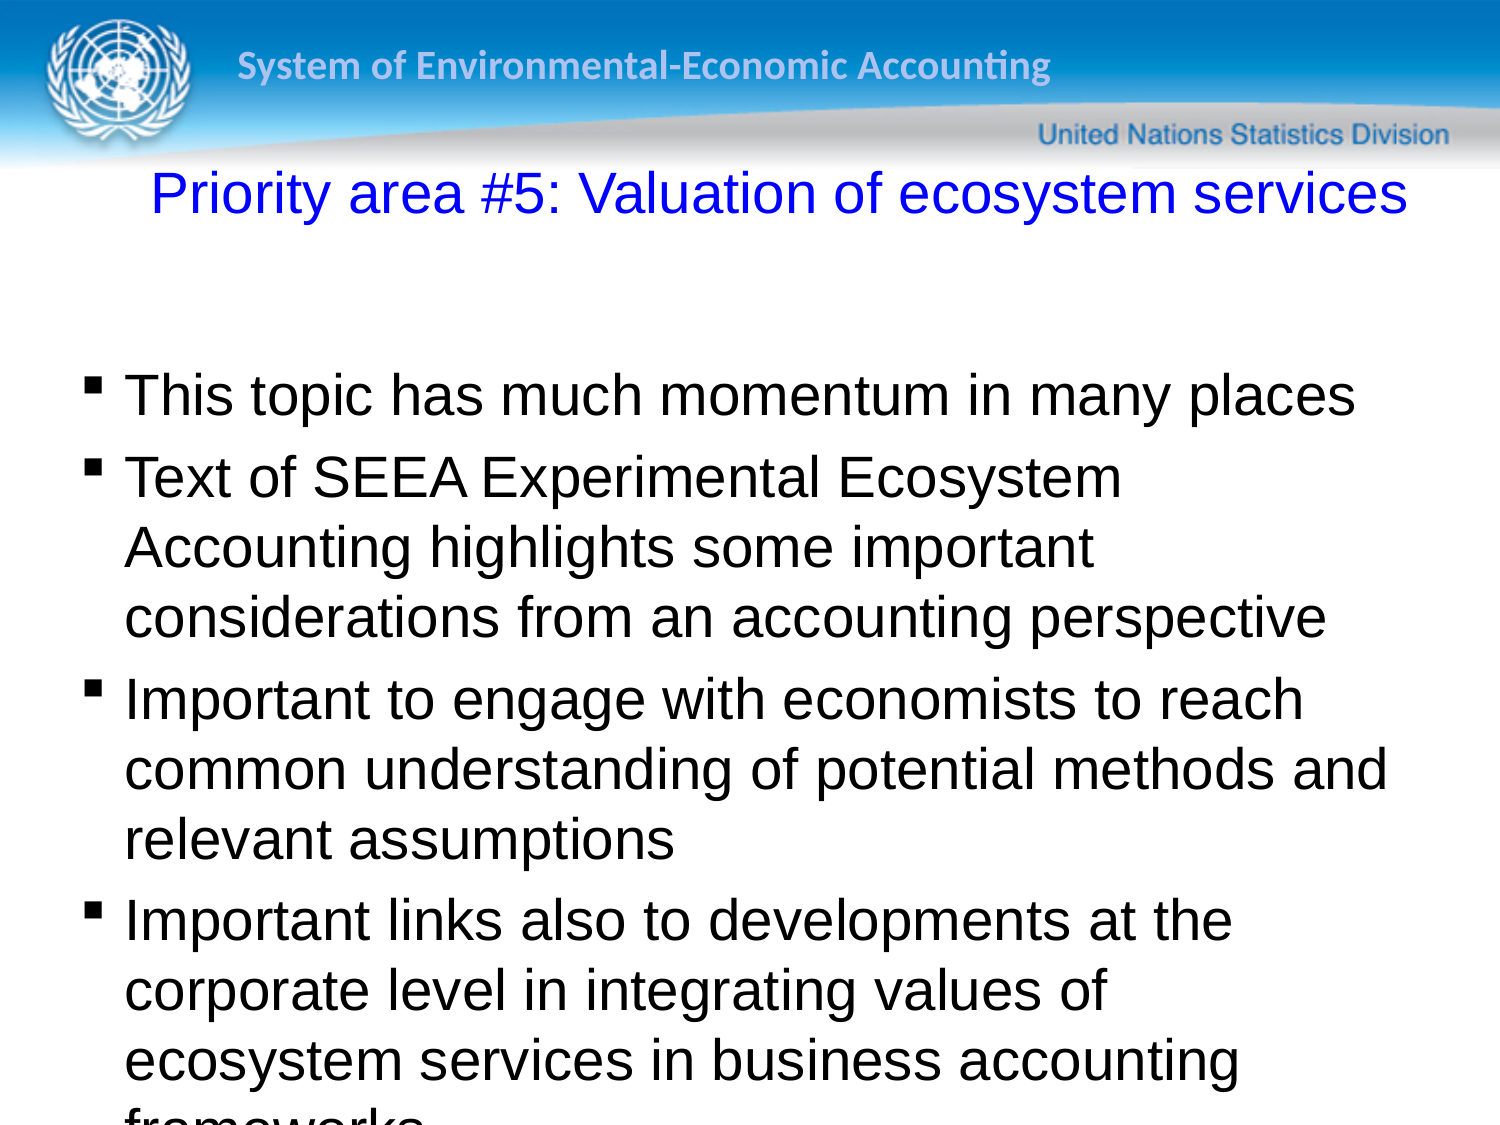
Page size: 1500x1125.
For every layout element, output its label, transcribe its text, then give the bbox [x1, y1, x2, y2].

title Priority area #5: Valuation of ecosystem services [135, 44, 1500, 233]
list This topic has much momentum in many places Text of SEEA Experimental Ecosystem Accounting highlights some important considerations from an accounting perspective Important to engage with economists to reach common understanding of potential methods and relevant assumptions Important links also to developments at the corporate level in integrating values of ecosystem services in business accounting frameworks [64, 349, 1416, 1093]
picture [0, 0, 1500, 169]
